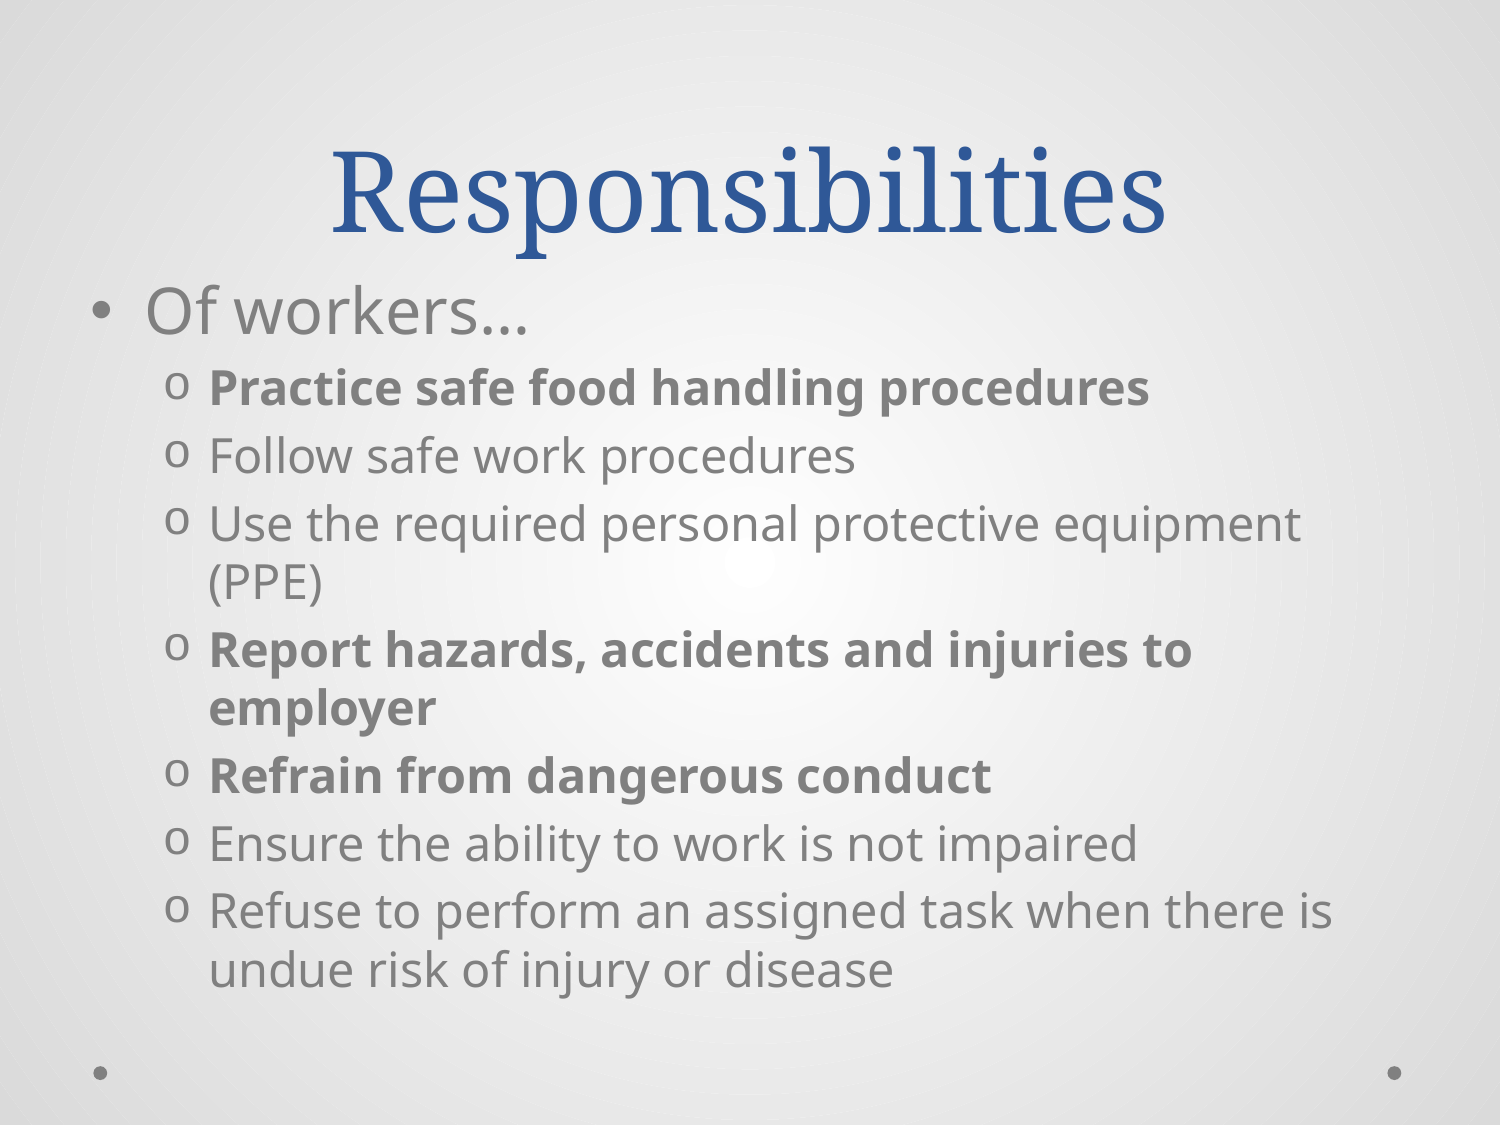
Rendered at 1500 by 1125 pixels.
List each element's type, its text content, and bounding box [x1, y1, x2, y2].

list Of workers… Practice safe food handling procedures Follow safe work procedures Use the required personal protective equipment (PPE) Report hazards, accidents and injuries to employer Refrain from dangerous conduct Ensure the ability to work is not impaired Refuse to perform an assigned task when there is undue risk of injury or disease [75, 262, 1425, 1005]
title Responsibilities [75, 0, 1425, 262]
